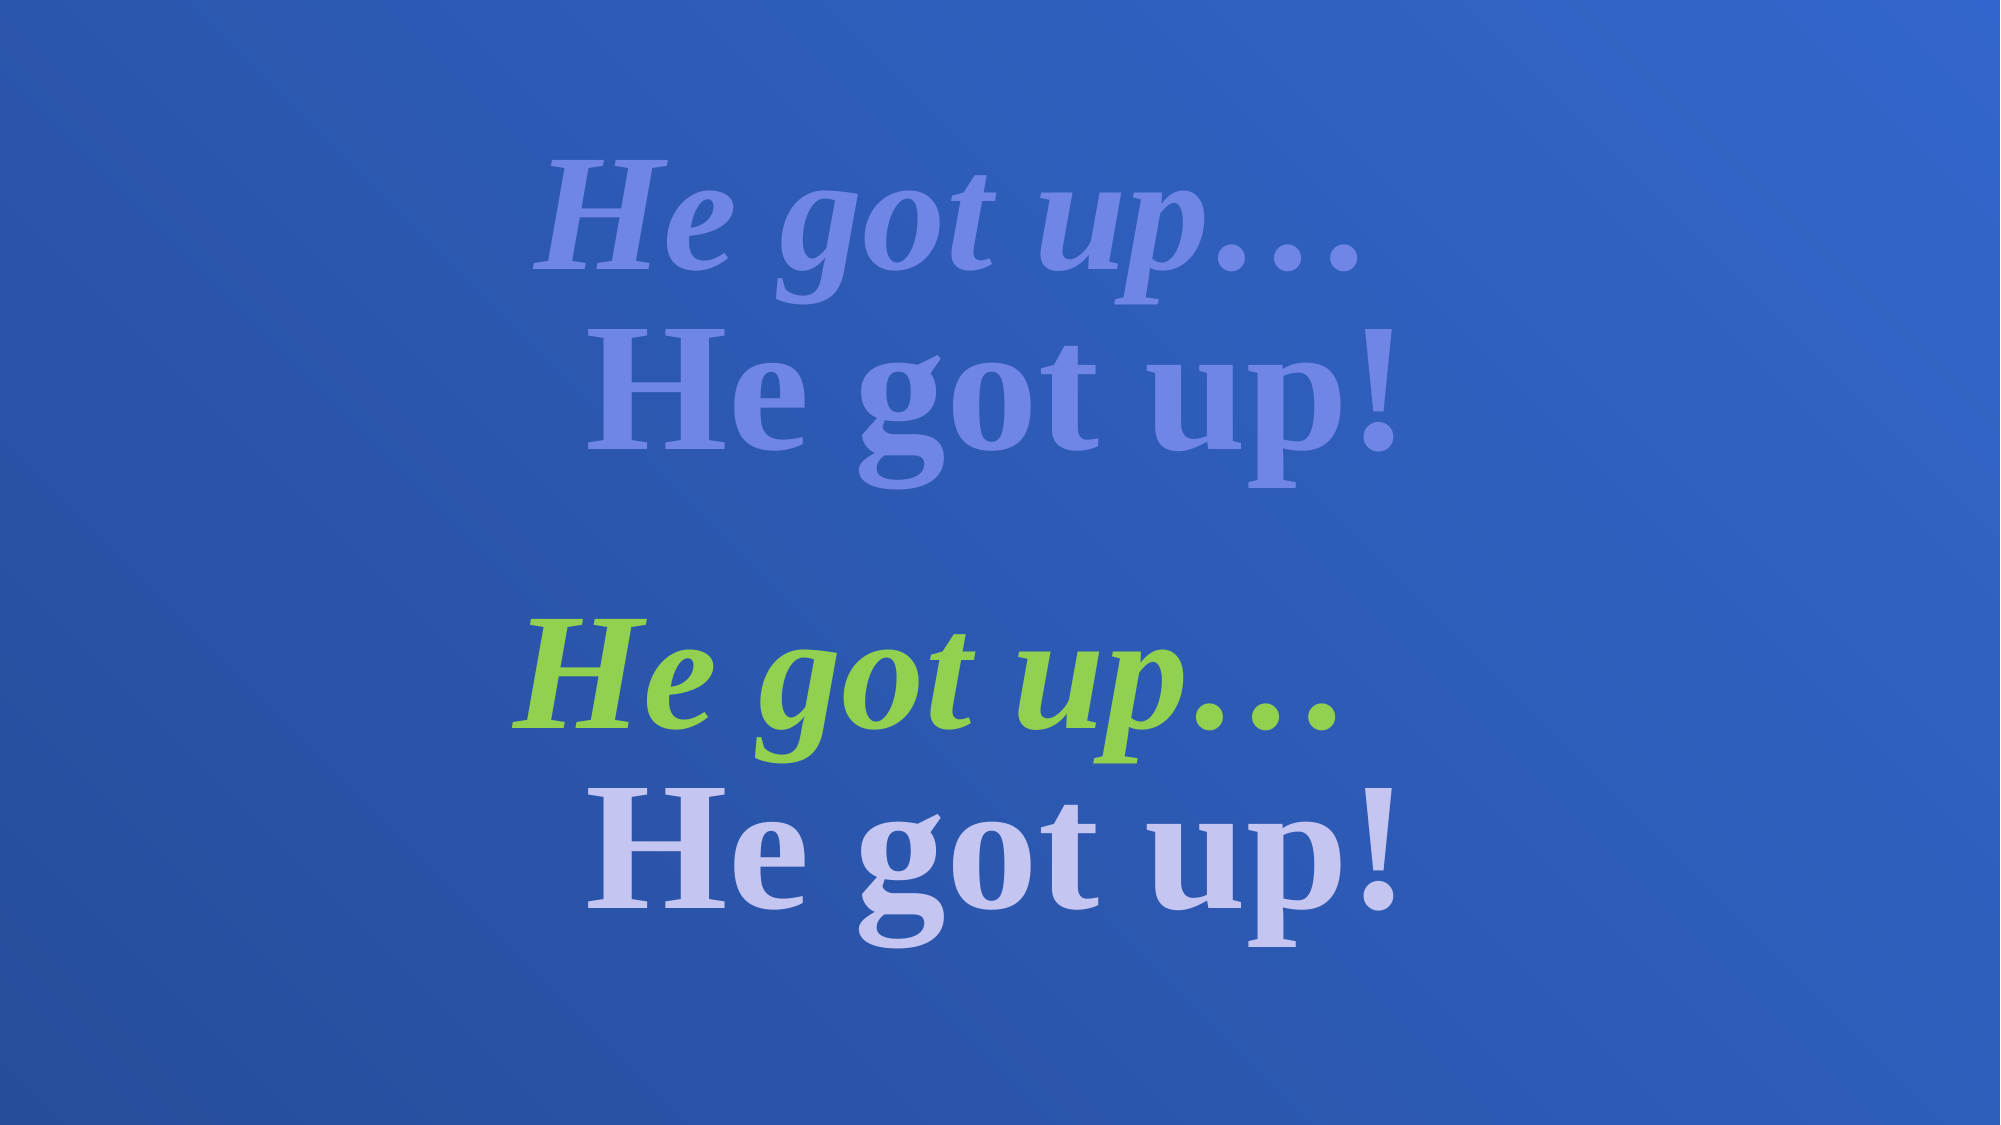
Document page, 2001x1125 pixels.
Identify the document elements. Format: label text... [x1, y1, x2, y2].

text_box He got up… He got up! He got up… He got up! [0, 112, 1998, 1125]
